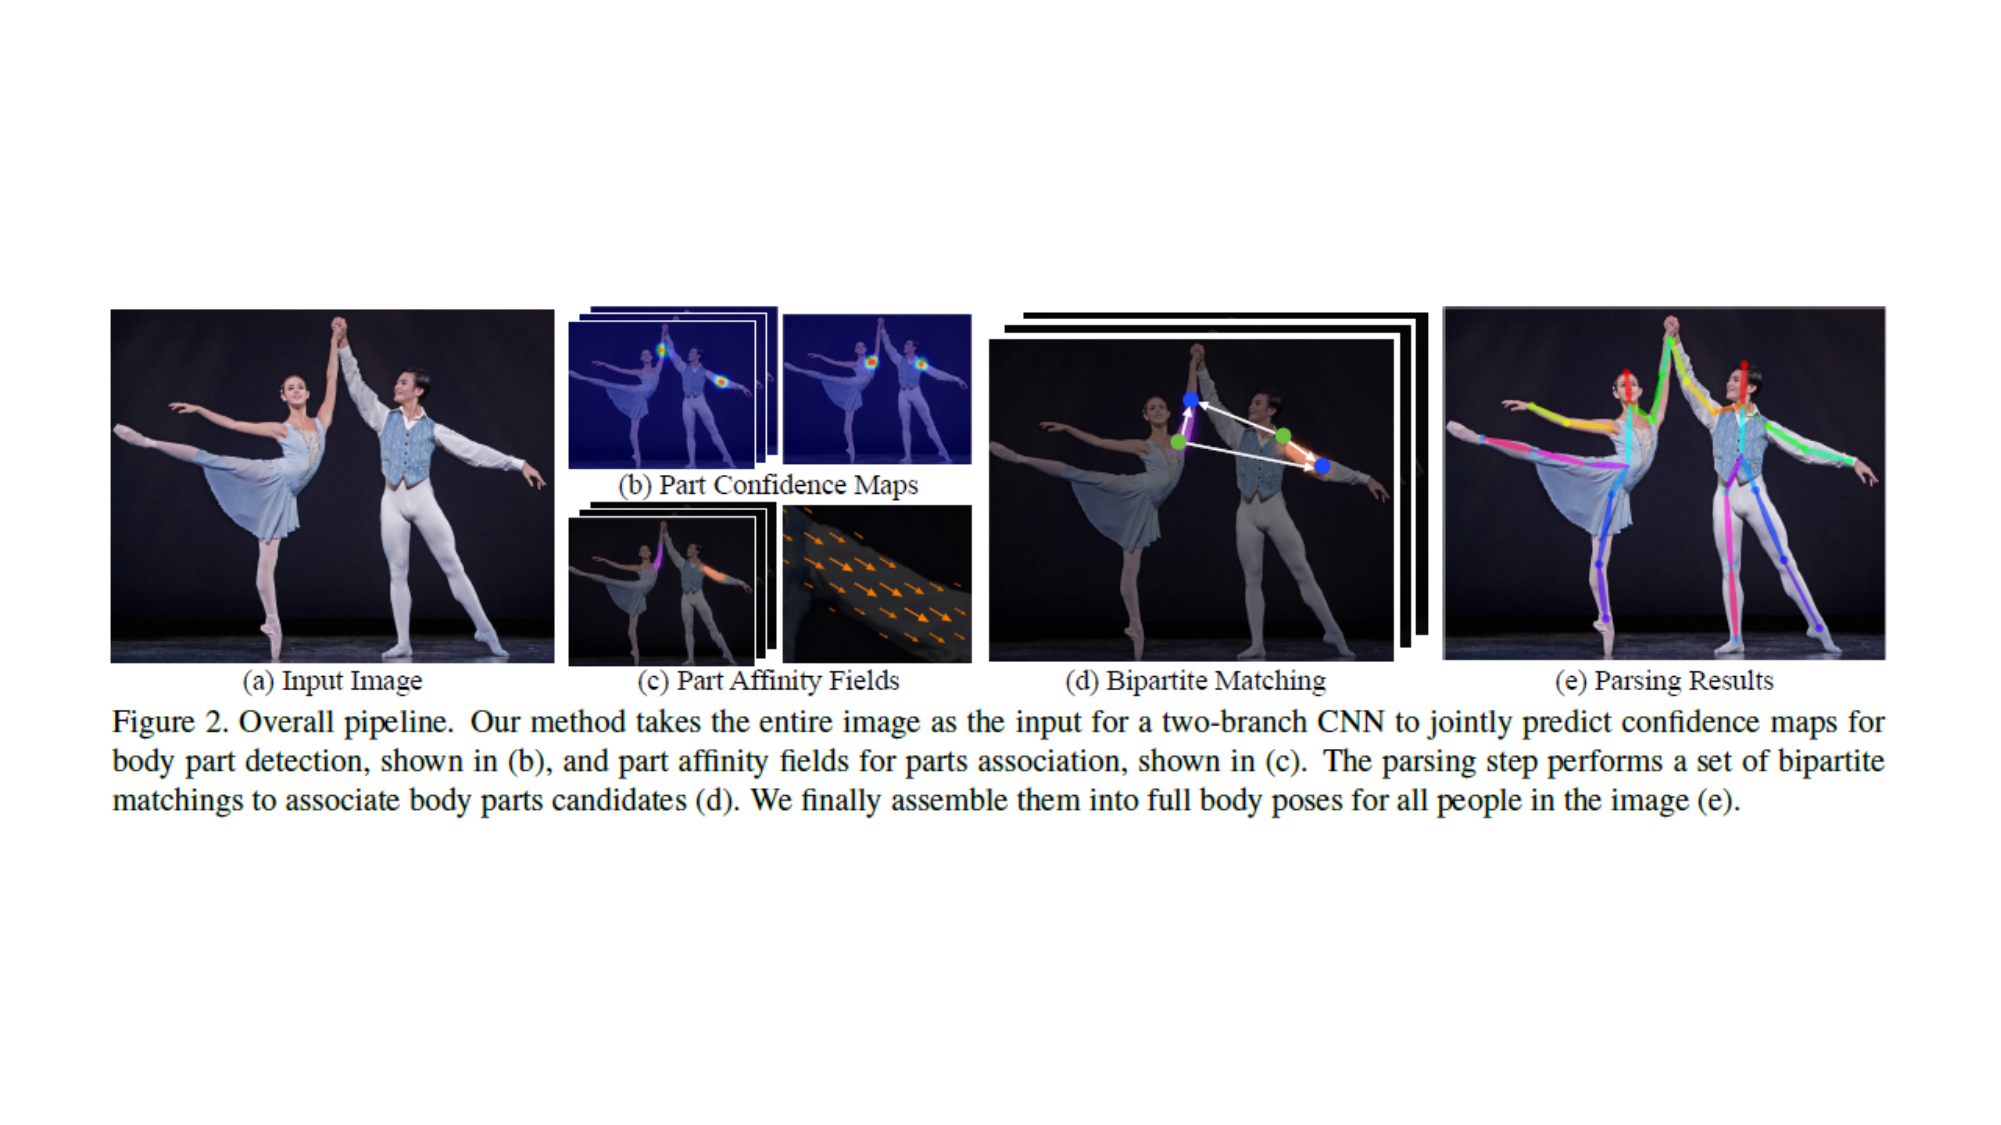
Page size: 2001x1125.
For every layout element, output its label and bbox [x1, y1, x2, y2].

picture [89, 294, 1910, 831]
